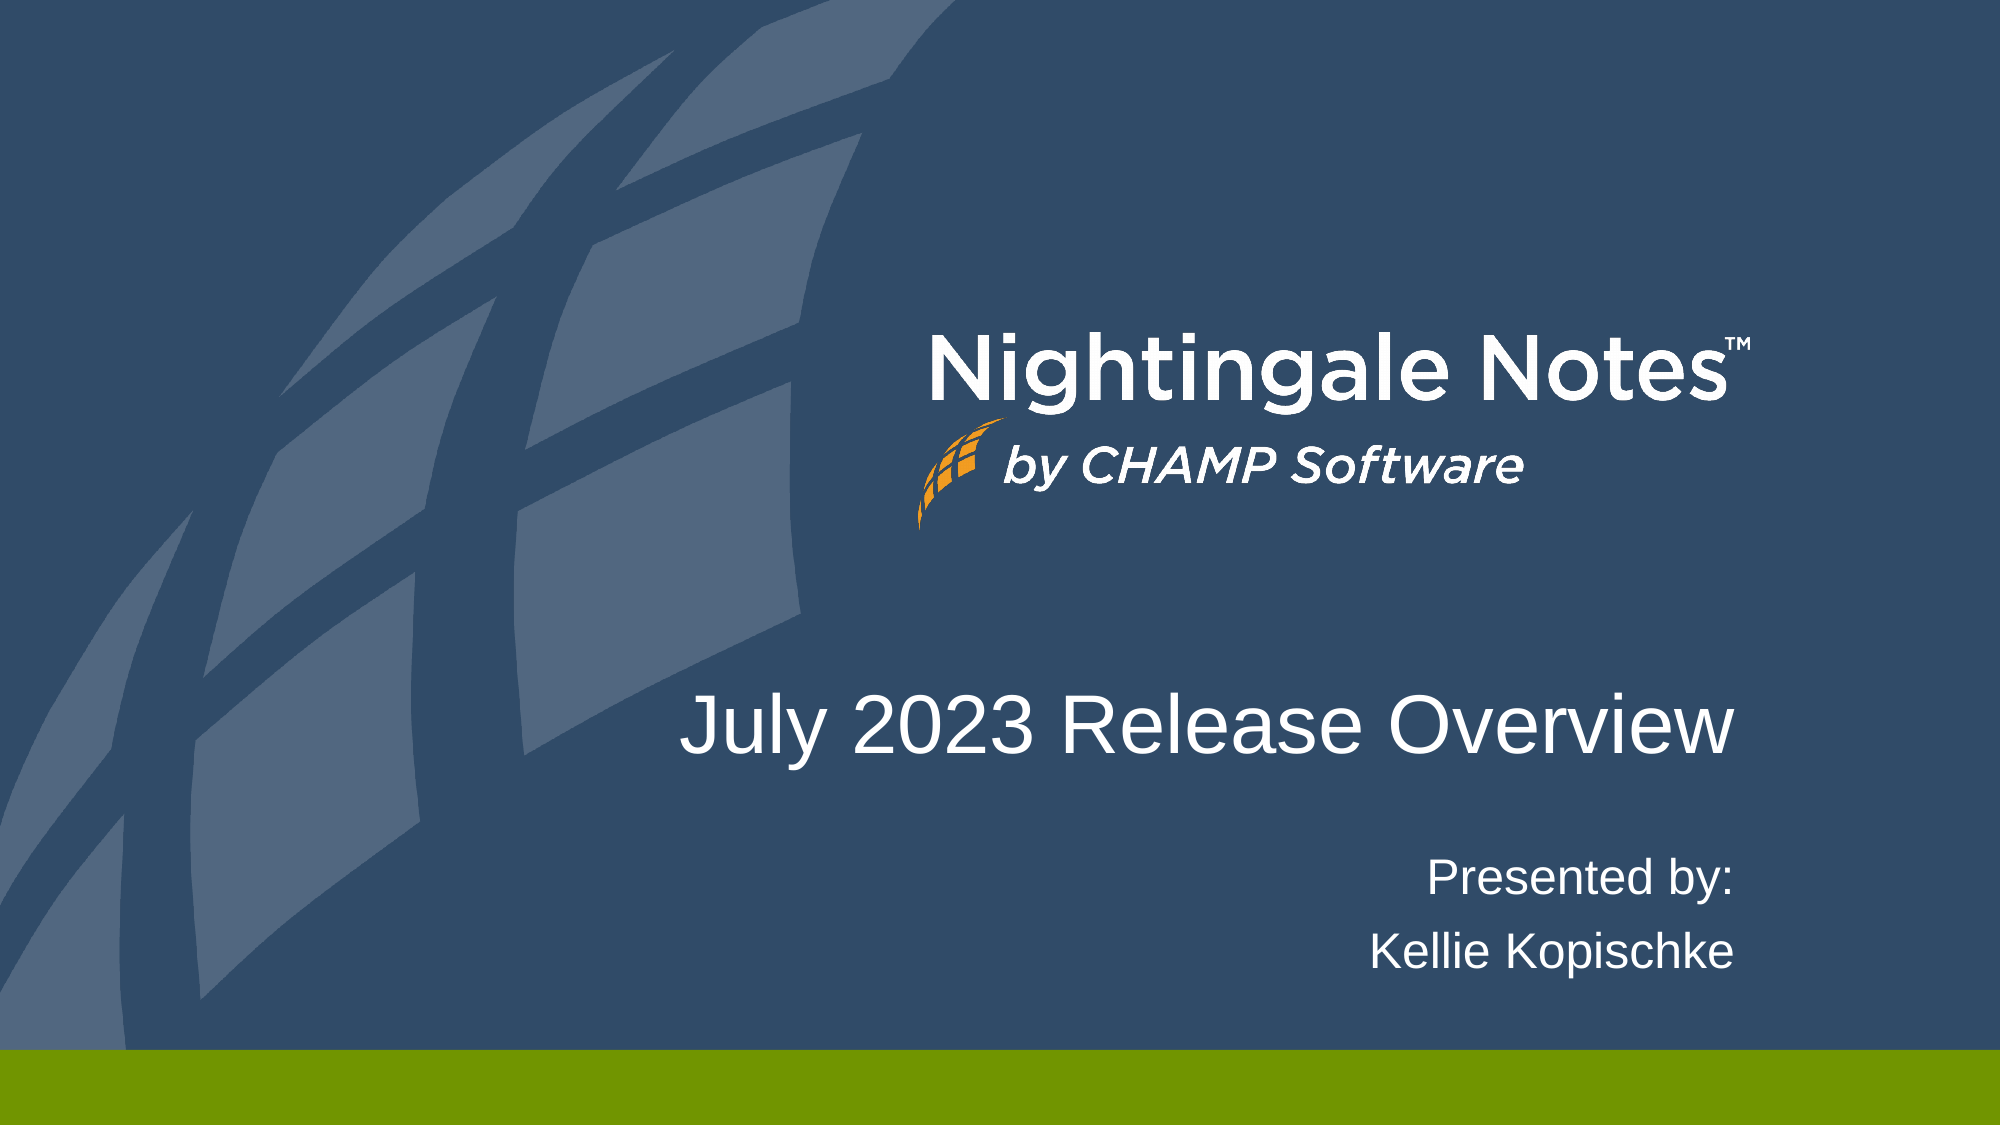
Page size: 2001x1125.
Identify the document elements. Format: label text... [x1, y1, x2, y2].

subtitle Presented by: Kellie Kopischke [249, 843, 1750, 1001]
title July 2023 Release Overview [249, 596, 1750, 779]
picture [918, 332, 1750, 531]
